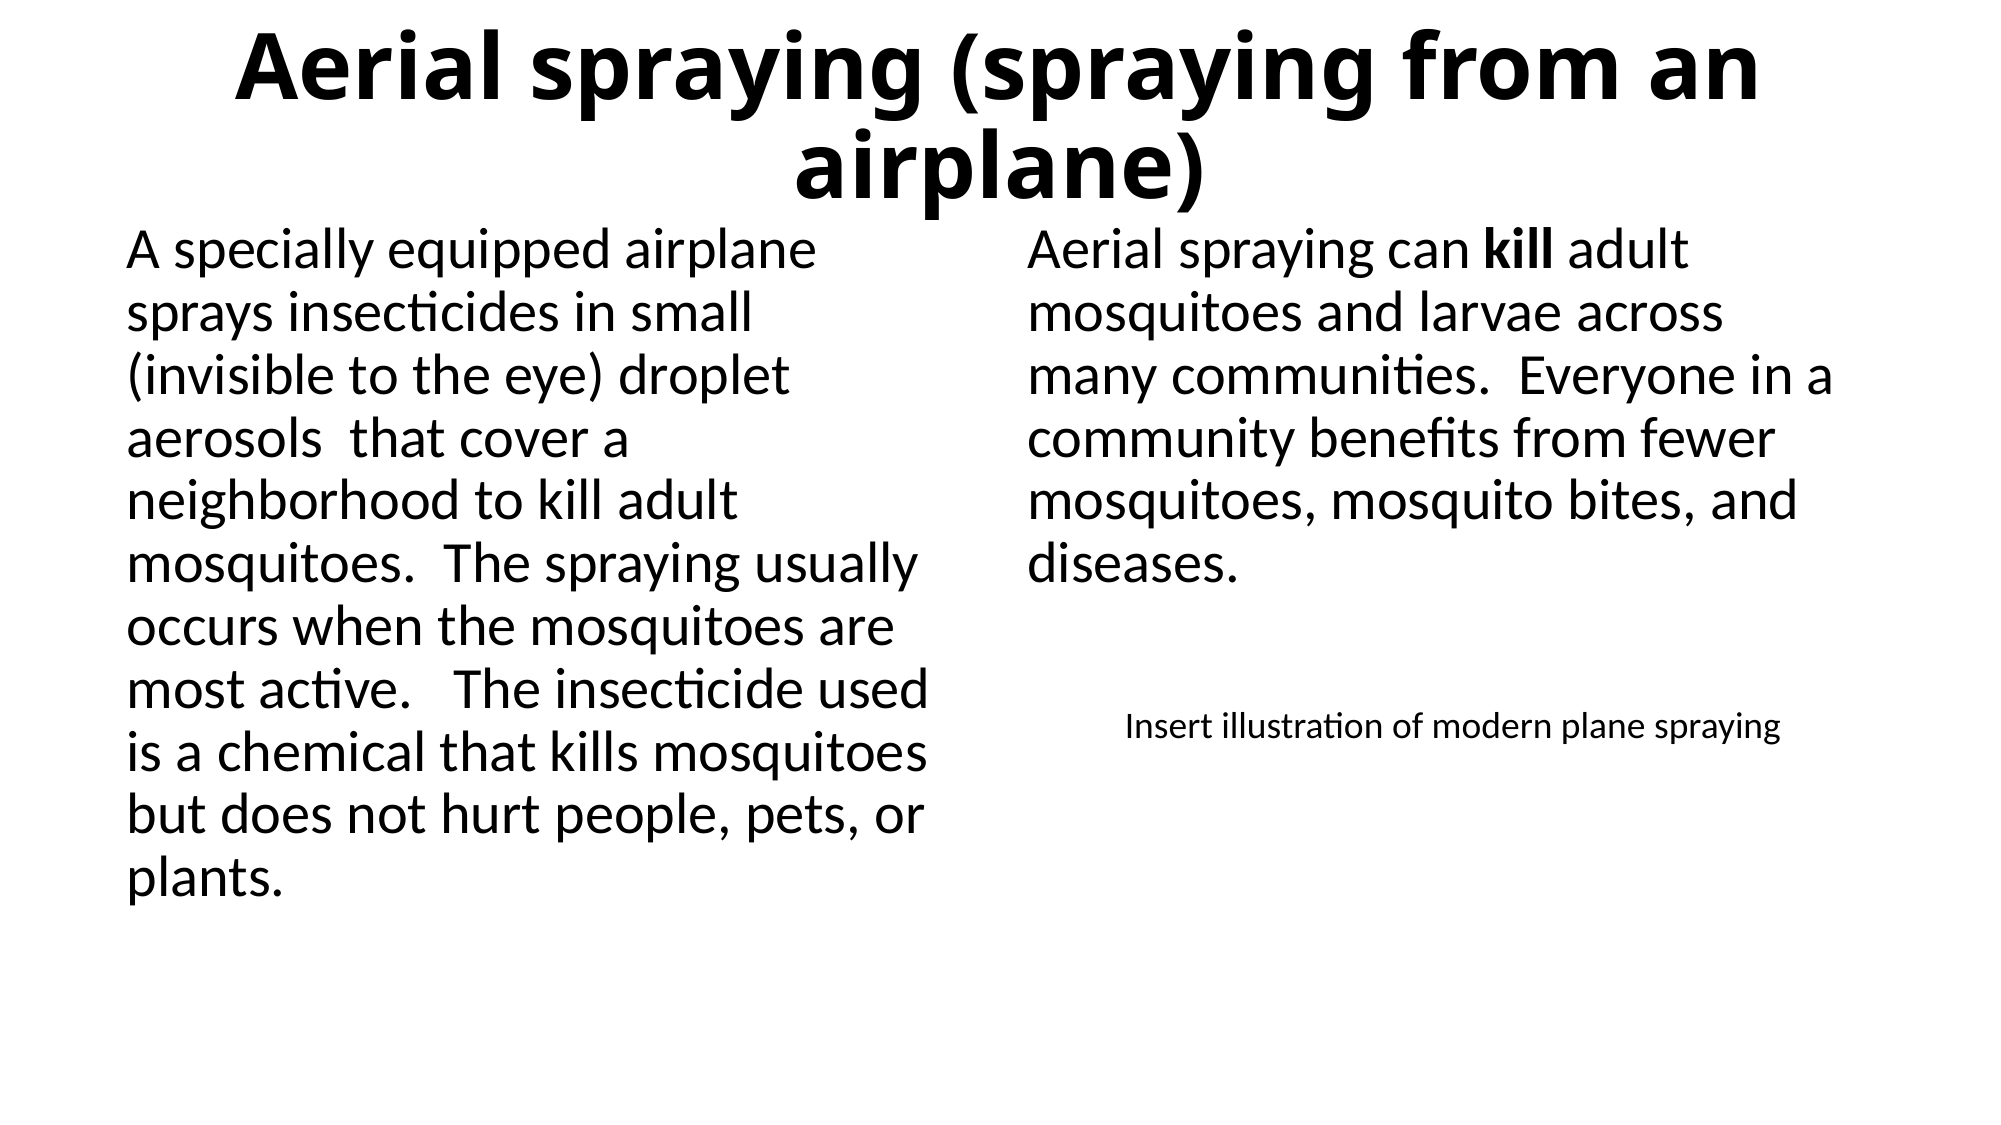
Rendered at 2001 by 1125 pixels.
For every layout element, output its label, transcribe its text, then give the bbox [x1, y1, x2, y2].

title Aerial spraying (spraying from an airplane) [137, 59, 1863, 180]
list A specially equipped airplane sprays insecticides in small (invisible to the eye) droplet aerosols that cover a neighborhood to kill adult mosquitoes. The spraying usually occurs when the mosquitoes are most active. The insecticide used is a chemical that kills mosquitoes but does not hurt people, pets, or plants. [111, 210, 988, 1055]
list Aerial spraying can kill adult mosquitoes and larvae across many communities. Everyone in a community benefits from fewer mosquitoes, mosquito bites, and diseases. [1012, 210, 1863, 685]
text_box Insert illustration of modern plane spraying [1109, 693, 1797, 754]
